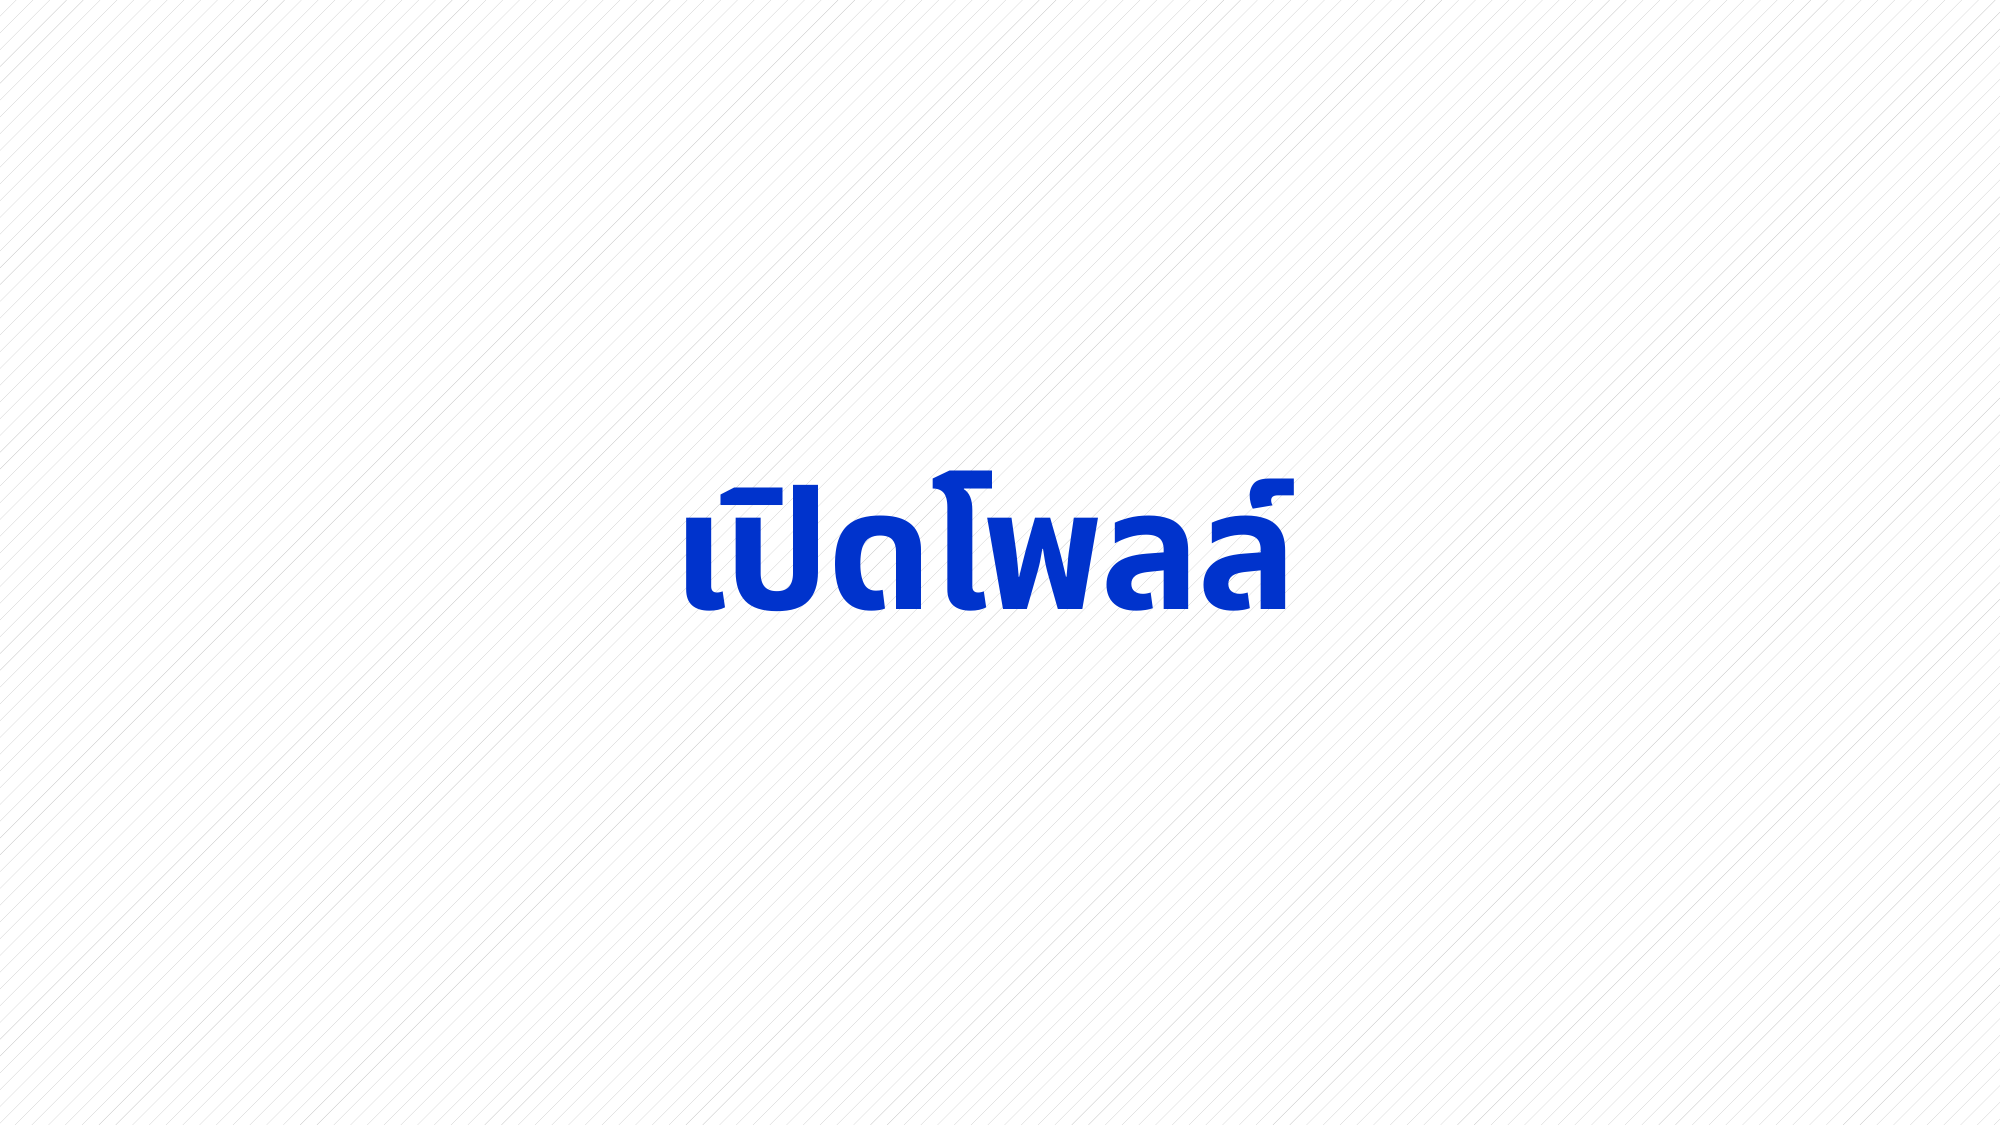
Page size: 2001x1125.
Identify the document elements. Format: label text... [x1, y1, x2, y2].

title เปิดโพลล์ [269, 405, 1701, 681]
